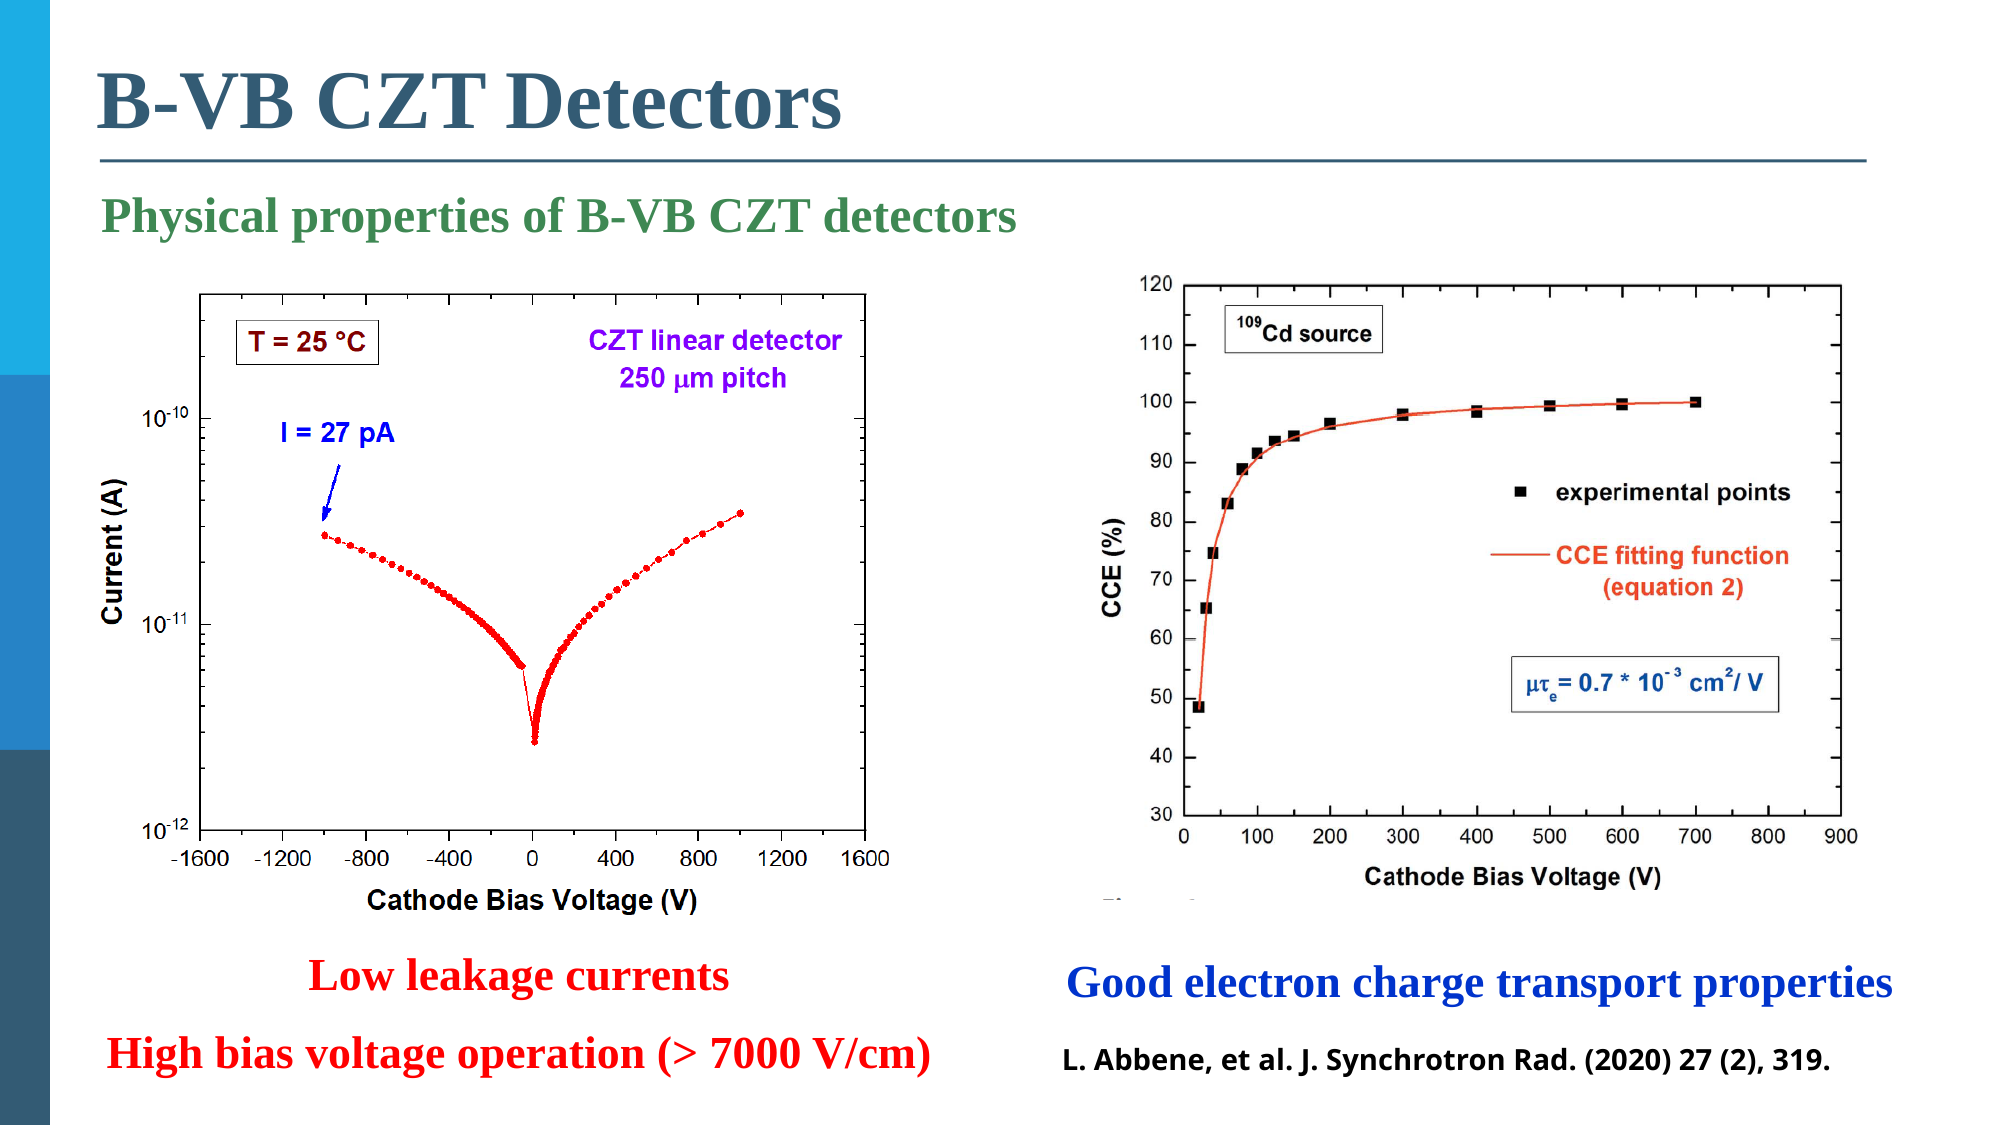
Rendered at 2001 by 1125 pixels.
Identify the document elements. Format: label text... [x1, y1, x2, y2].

text_box Physical properties of B-VB CZT detectors [86, 175, 1118, 250]
text_box L. Abbene, et al. J. Synchrotron Rad. (2020) 27 (2), 319. [1047, 1033, 1945, 1084]
picture [1080, 259, 1885, 900]
picture [78, 276, 924, 919]
text_box Good electron charge transport properties [1047, 943, 1913, 1014]
text_box B-VB CZT Detectors [81, 38, 1783, 179]
text_box Low leakage currents High bias voltage operation (> 7000 V/cm) [70, 937, 968, 1086]
